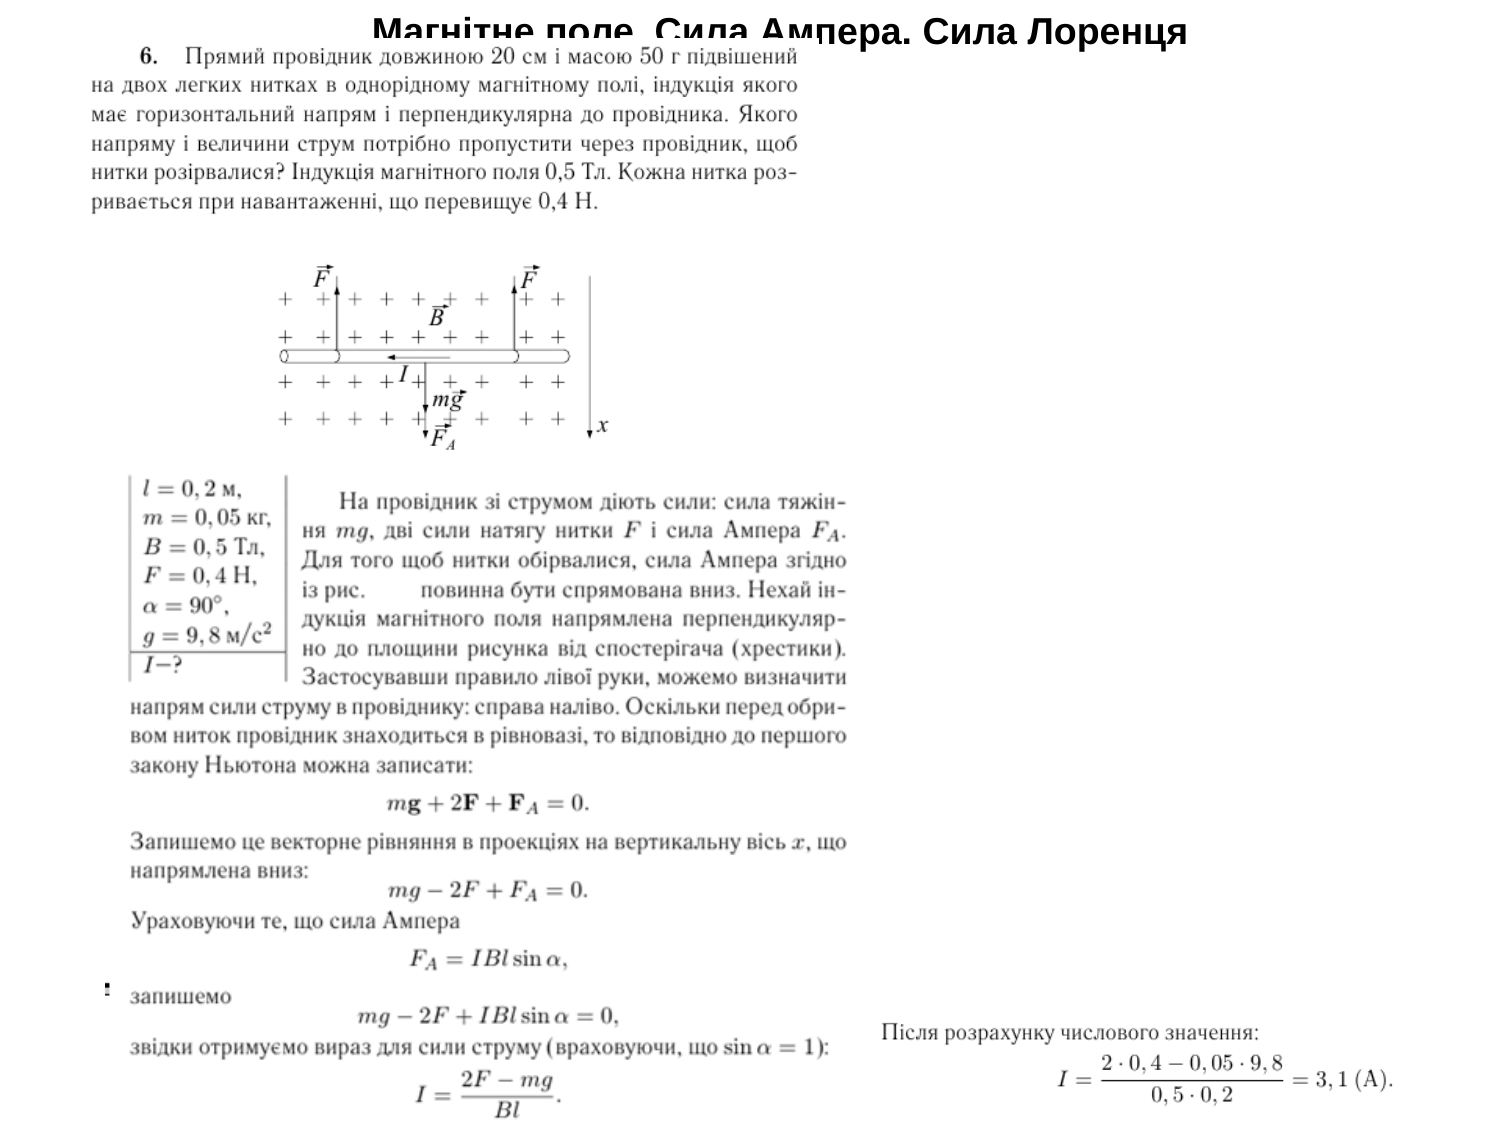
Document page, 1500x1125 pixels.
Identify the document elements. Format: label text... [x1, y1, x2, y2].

text_box Магнітне поле. Сила Ампера. Сила Лоренця [105, 0, 1456, 71]
picture [105, 467, 850, 1121]
picture [76, 38, 819, 455]
picture [869, 1013, 1408, 1108]
